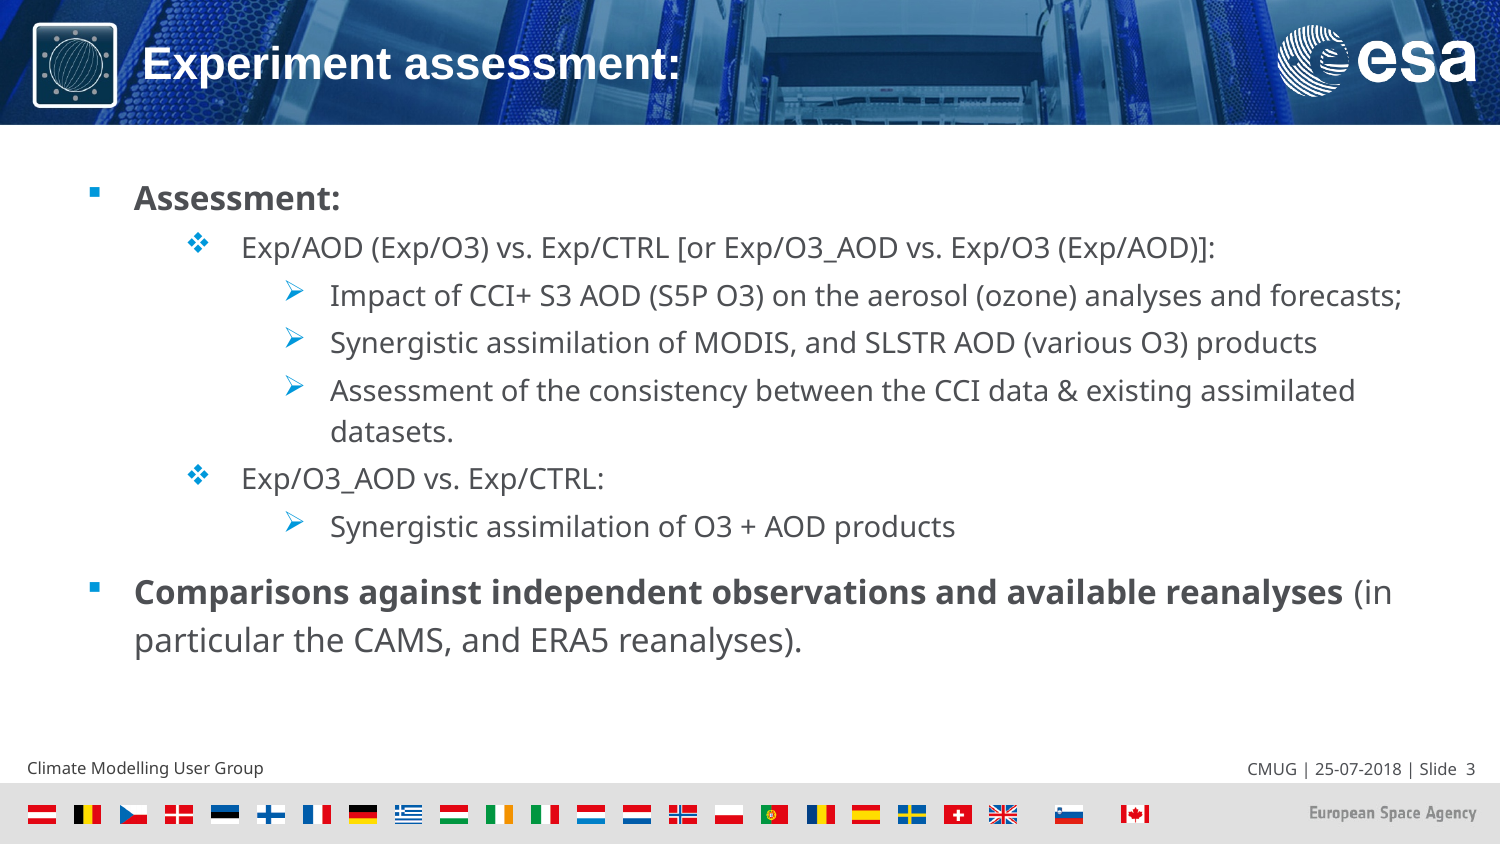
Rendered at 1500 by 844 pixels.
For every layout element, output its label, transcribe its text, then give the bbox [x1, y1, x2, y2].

title Experiment assessment: [127, 26, 1269, 97]
picture [0, 783, 1500, 844]
list Assessment: Exp/AOD (Exp/O3) vs. Exp/CTRL [or Exp/O3_AOD vs. Exp/O3 (Exp/AOD)]: Impact of CCI+ S3 AOD (S5P O3) on the aerosol (ozone) analyses and forecasts; Synergistic assimilation of MODIS, and SLSTR AOD (various O3) products Assessment of the consistency between the CCI data & existing assimilated datasets. Exp/O3_AOD vs. Exp/CTRL: Synergistic assimilation of O3 + AOD products Comparisons against independent observations and available reanalyses (in particular the CAMS, and ERA5 reanalyses). [71, 162, 1434, 749]
picture [0, 0, 1500, 127]
